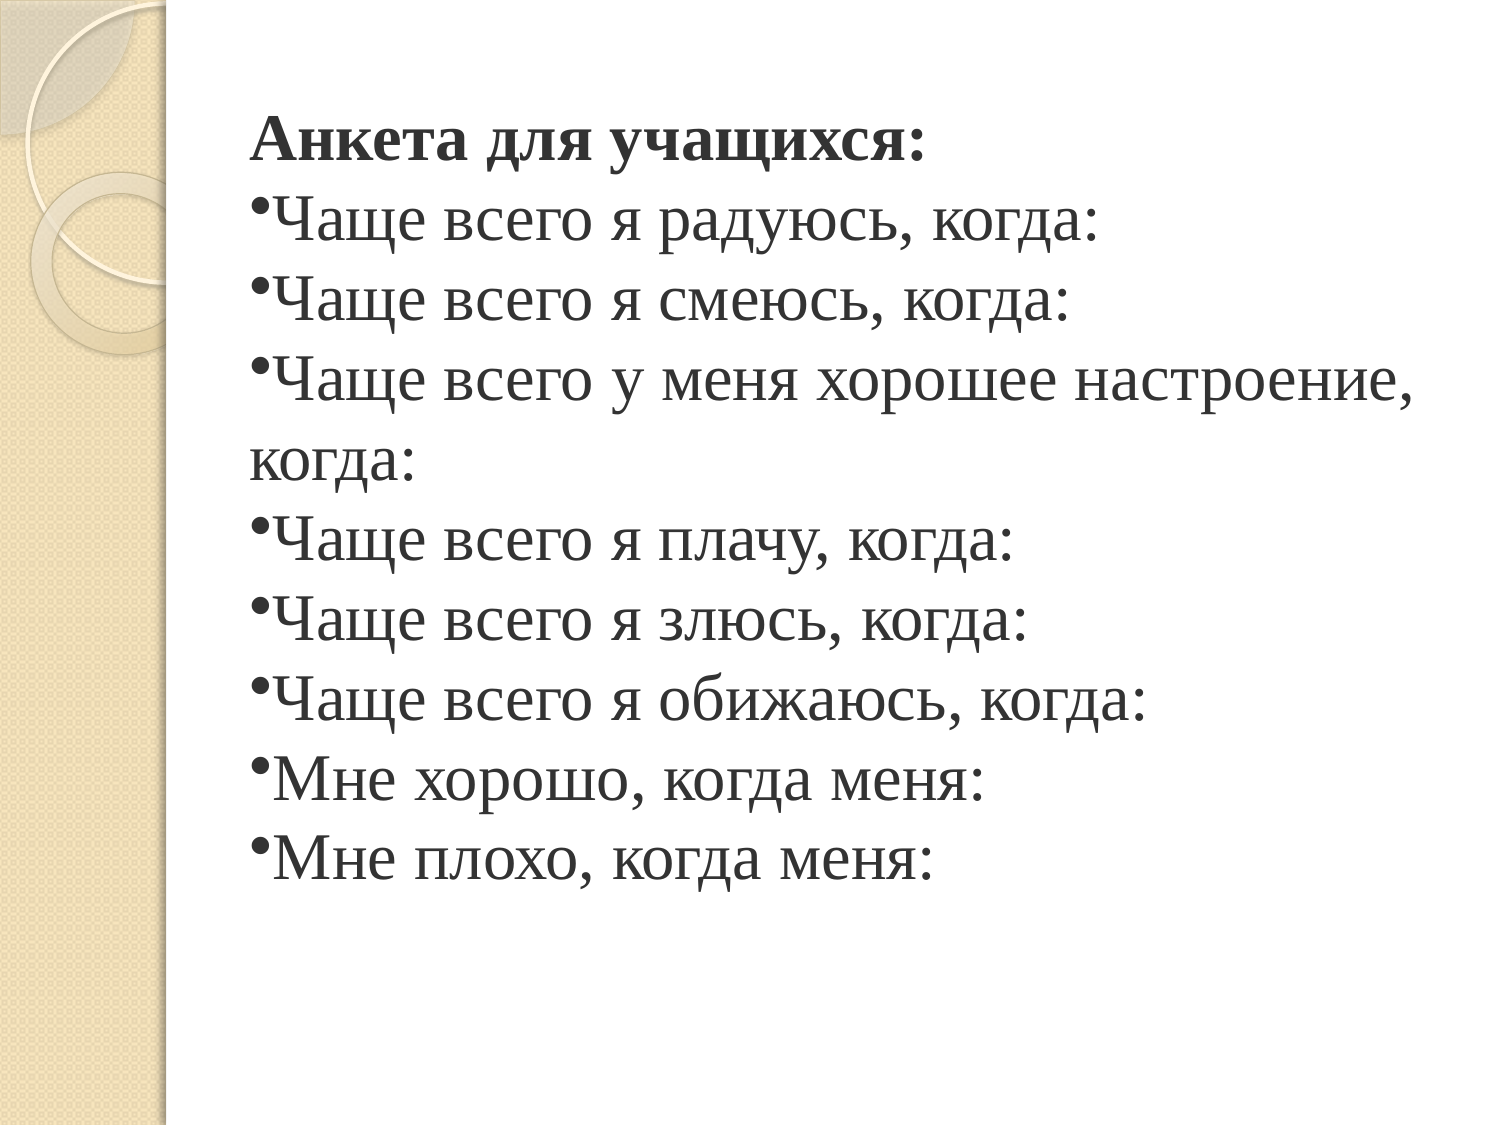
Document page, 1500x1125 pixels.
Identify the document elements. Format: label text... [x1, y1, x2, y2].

text_box Анкета для учащихся: Чаще всего я радуюсь, когда: Чаще всего я смеюсь, когда: Чаще всего у меня хорошее настроение, когда: Чаще всего я плачу, когда: Чаще всего я злюсь, когда: Чаще всего я обижаюсь, когда: Мне хорошо, когда меня: Мне плохо, когда меня: [234, 86, 1454, 901]
